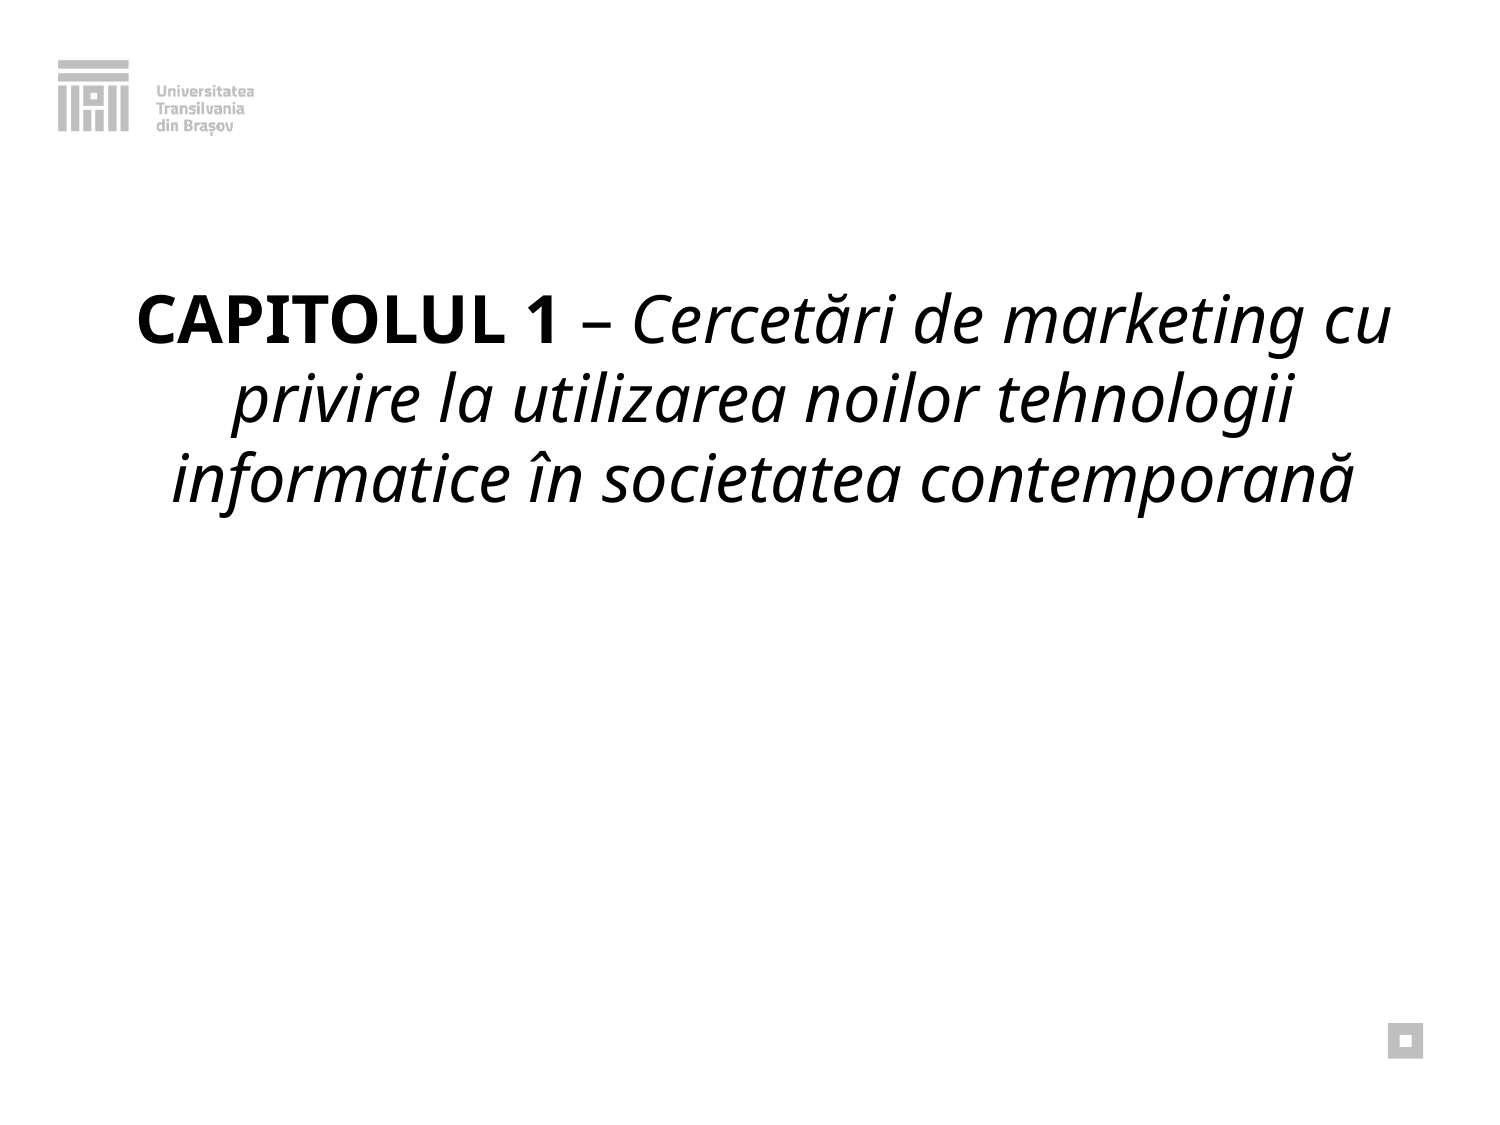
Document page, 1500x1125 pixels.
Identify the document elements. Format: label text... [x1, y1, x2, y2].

picture [58, 60, 254, 136]
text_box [1387, 1023, 1424, 1059]
text_box CAPITOLUL 1 – Cercetări de marketing cu privire la utilizarea noilor tehnologii informatice în societatea contemporană [103, 268, 1426, 574]
